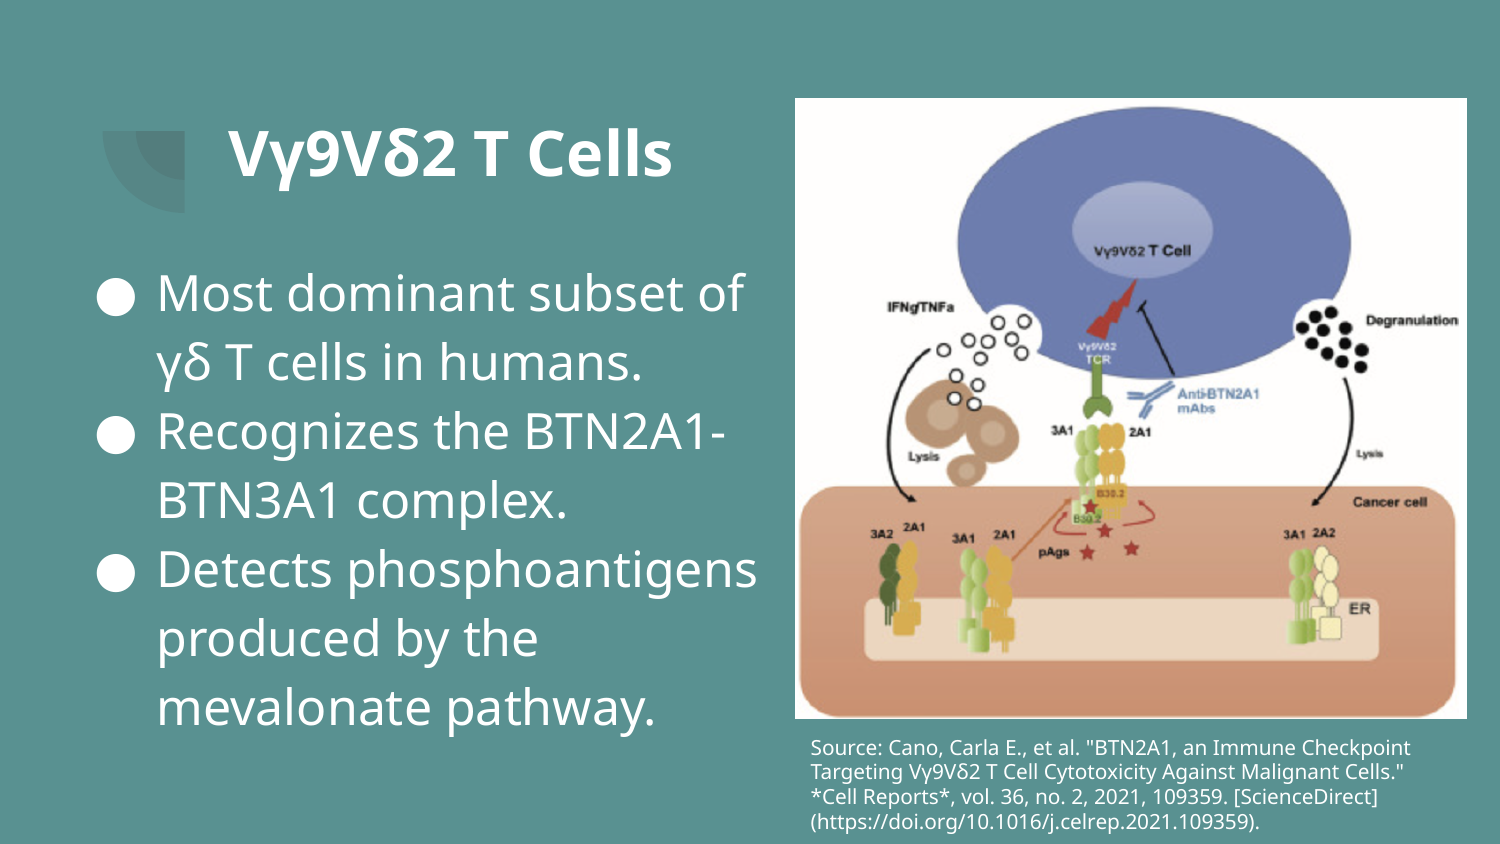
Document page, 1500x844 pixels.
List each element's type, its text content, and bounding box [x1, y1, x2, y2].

title Vγ9Vδ2 T Cells [213, 98, 793, 237]
picture [795, 97, 1467, 720]
list Most dominant subset of γδ T cells in humans. Recognizes the BTN2A1-BTN3A1 complex. Detects phosphoantigens produced by the mevalonate pathway. [66, 237, 795, 794]
text_box Source: Cano, Carla E., et al. "BTN2A1, an Immune Checkpoint Targeting Vγ9Vδ2 T Cell Cytotoxicity Against Malignant Cells." *Cell Reports*, vol. 36, no. 2, 2021, 109359. [ScienceDirect](https://doi.org/10.1016/j.celrep.2021.109359). [795, 728, 1467, 794]
